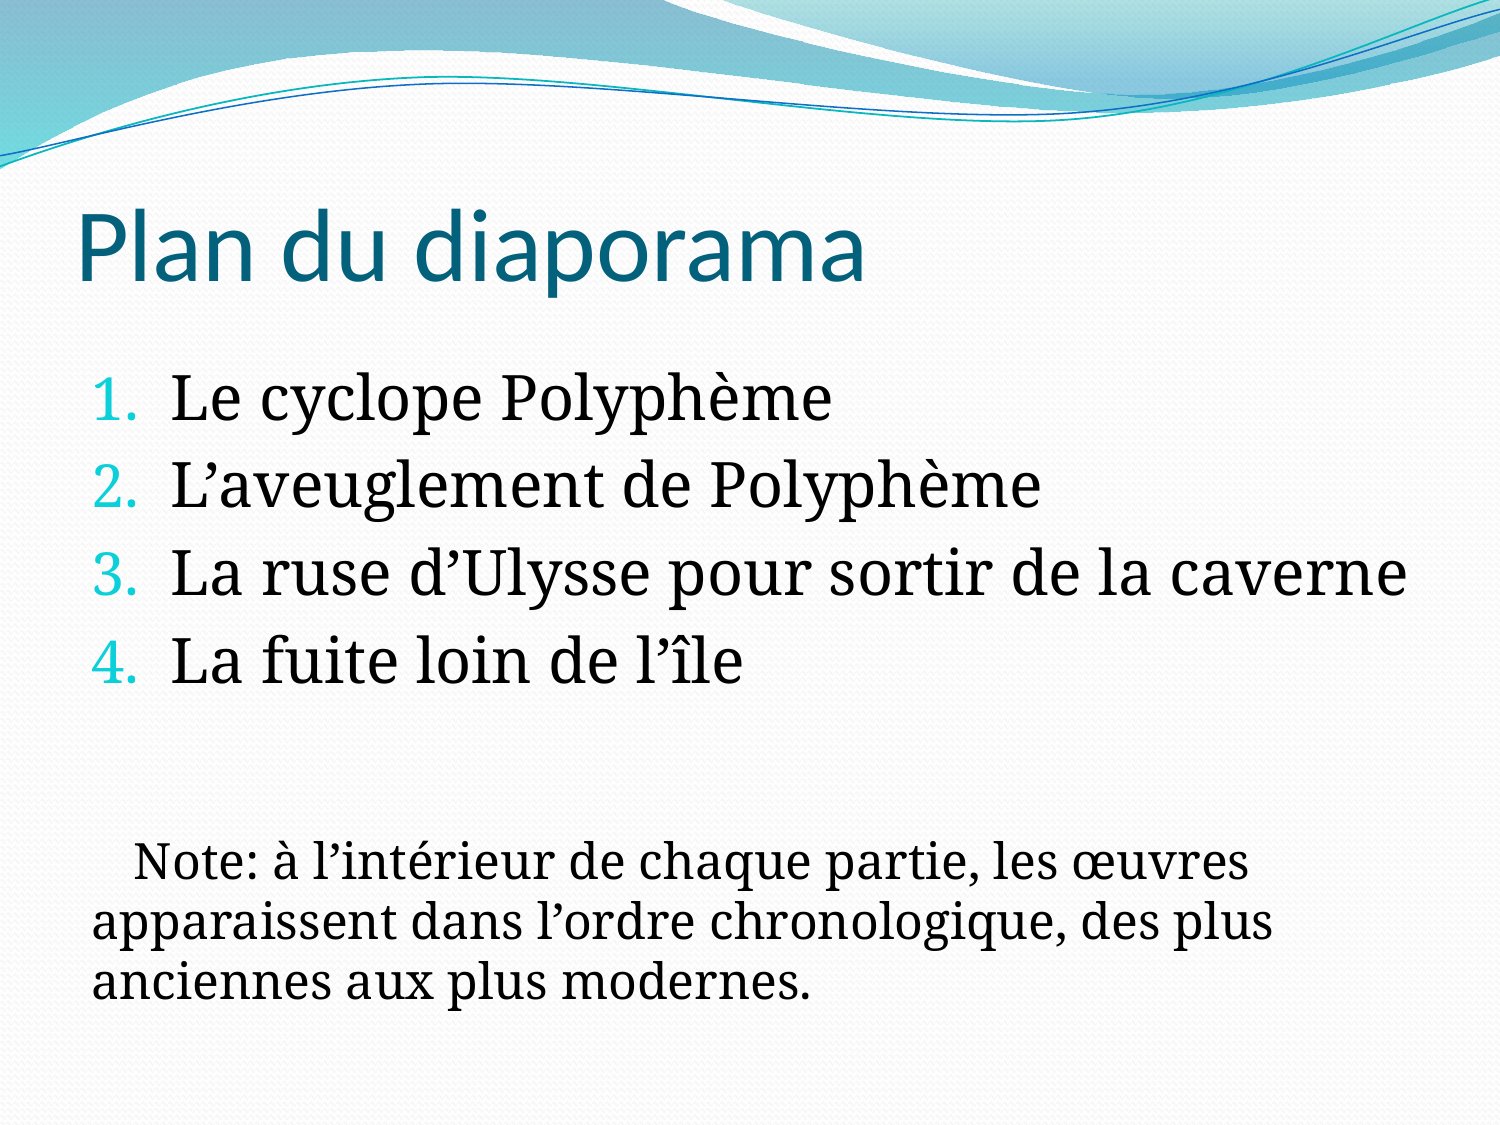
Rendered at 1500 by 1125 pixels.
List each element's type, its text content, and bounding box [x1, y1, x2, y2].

title Plan du diaporama [75, 115, 1425, 303]
list Le cyclope Polyphème L’aveuglement de Polyphème La ruse d’Ulysse pour sortir de la caverne La fuite loin de l’île [76, 349, 1427, 728]
text_box Note: à l’intérieur de chaque partie, les œuvres apparaissent dans l’ordre chronologique, des plus anciennes aux plus modernes. [76, 822, 1427, 1035]
